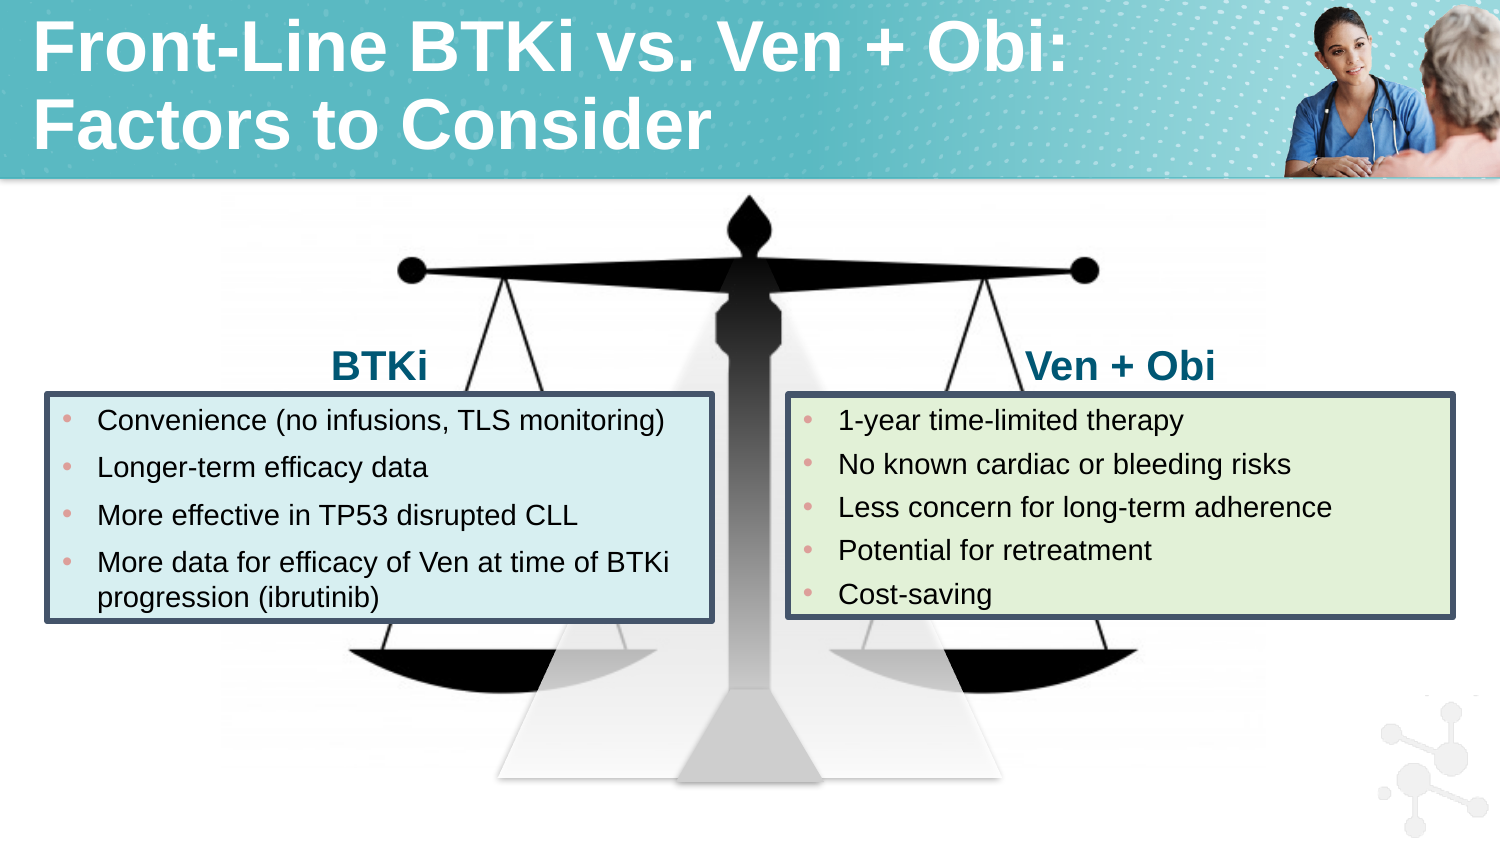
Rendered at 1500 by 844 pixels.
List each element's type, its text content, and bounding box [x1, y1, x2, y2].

picture [0, 0, 1500, 844]
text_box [220, 192, 1277, 783]
text_box 1-year time-limited therapy No known cardiac or bleeding risks Less concern for long-term adherence Potential for retreatment Cost-saving [1282, 394, 1453, 618]
title Front-Line BTKi vs. Ven + Obi: Factors to Consider [2, 2, 1498, 173]
text_box Convenience (no infusions, TLS monitoring) Longer-term efficacy data More effective in TP53 disrupted CLL More data for efficacy of Ven at time of BTKi progression (ibrutinib) [47, 393, 215, 621]
